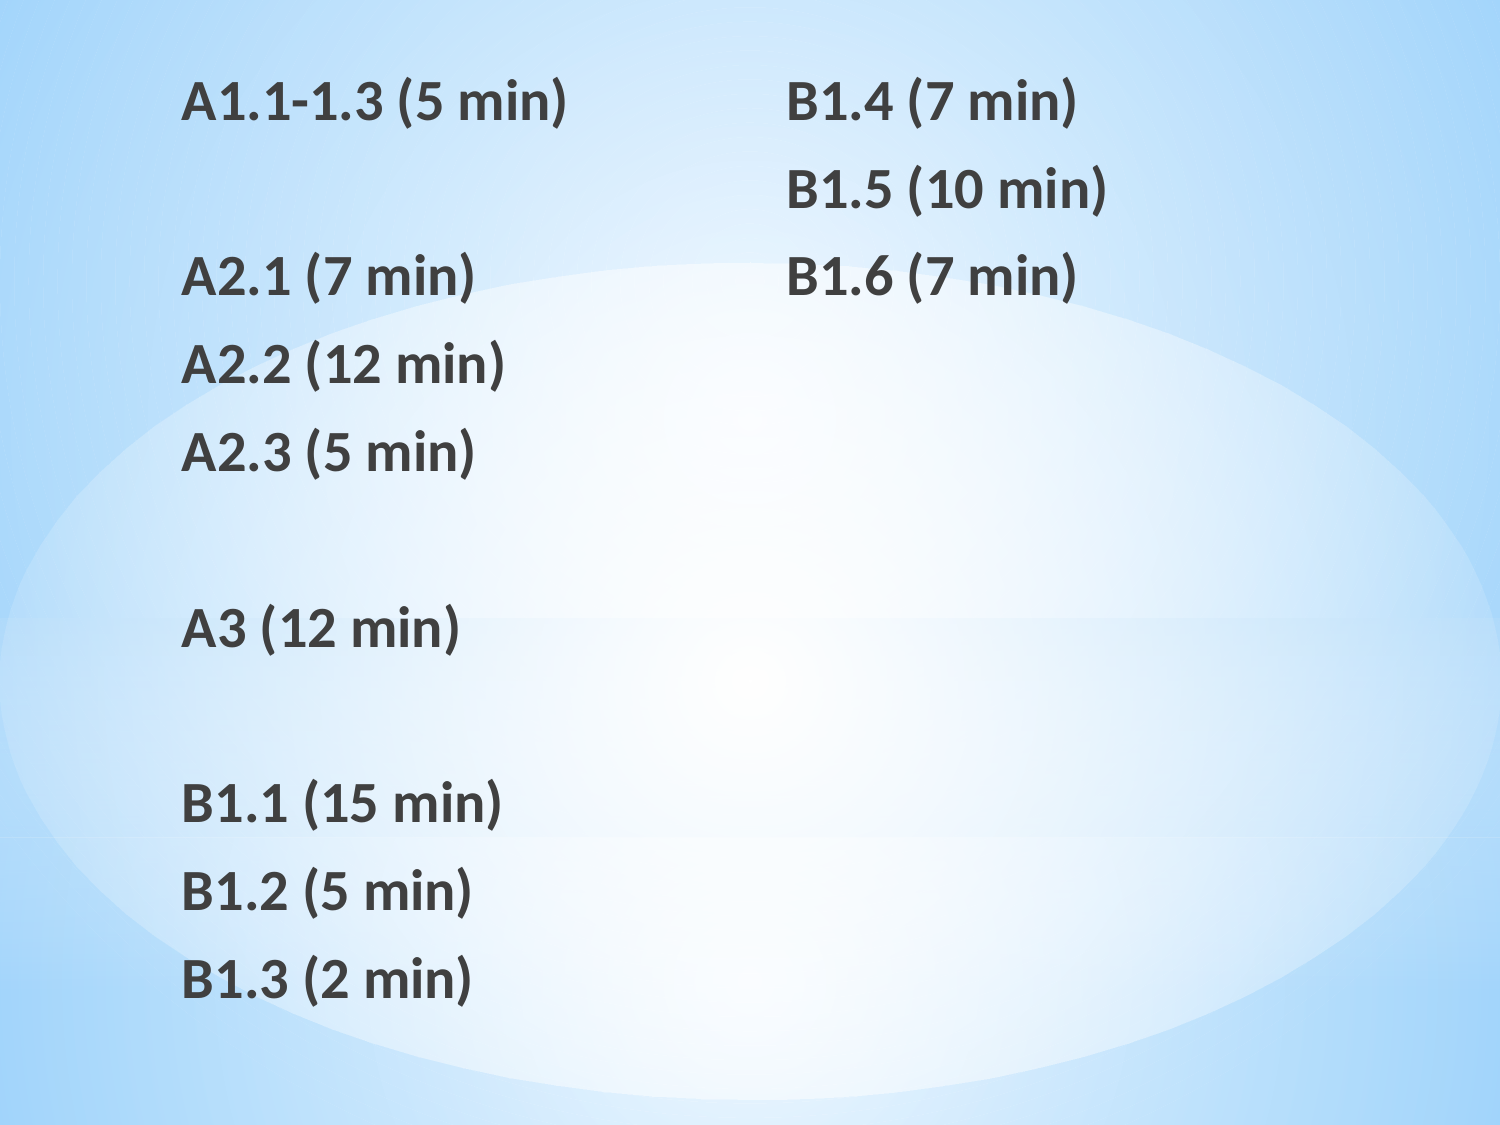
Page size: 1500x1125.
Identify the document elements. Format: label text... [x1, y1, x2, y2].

list B1.4 (7 min) B1.5 (10 min) B1.6 (7 min) [764, 54, 1414, 1047]
text_box A1.1-1.3 (5 min) A2.1 (7 min) A2.2 (12 min) A2.3 (5 min) A3 (12 min) B1.1 (15 min) B1.2 (5 min) B1.3 (2 min) [159, 54, 762, 1059]
